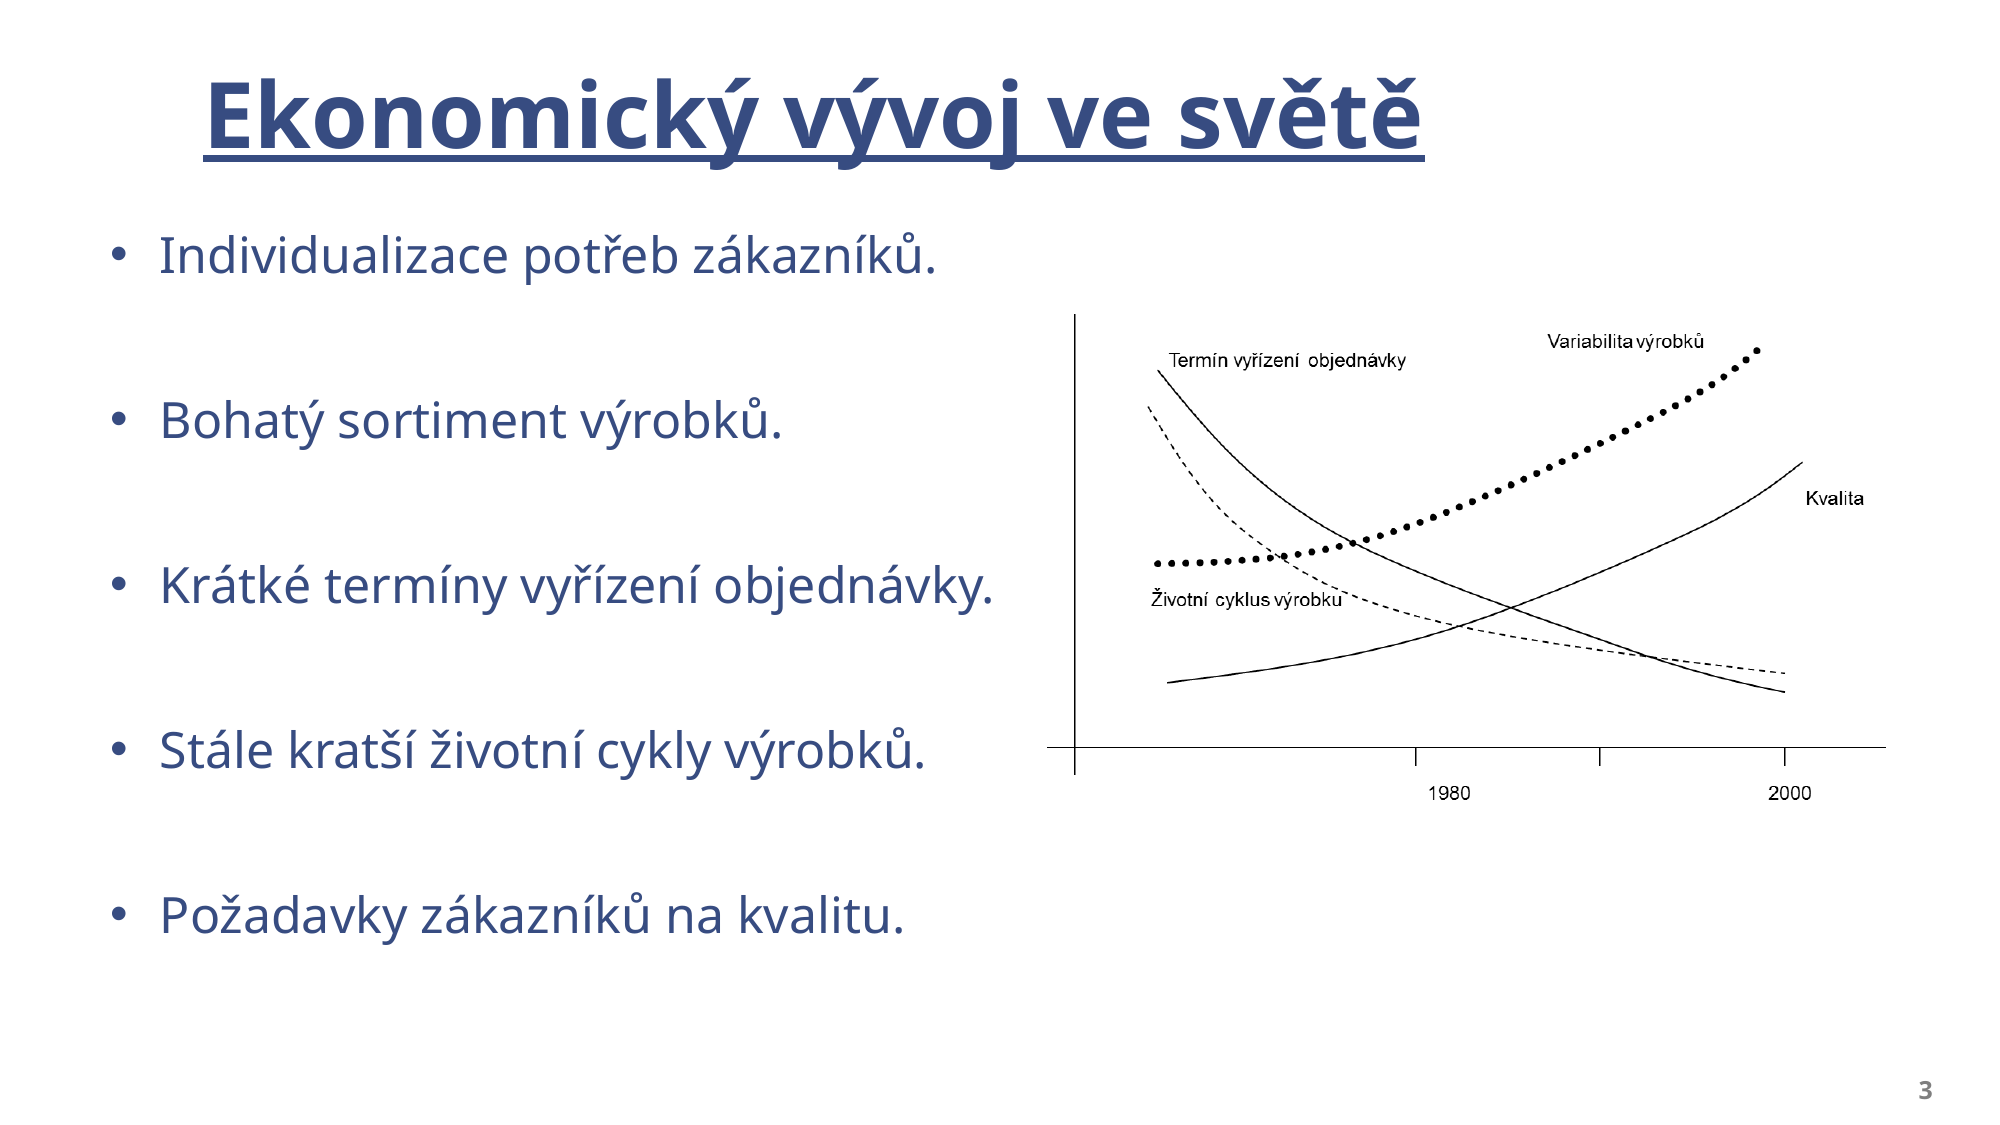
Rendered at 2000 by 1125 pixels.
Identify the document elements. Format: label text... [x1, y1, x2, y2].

title Ekonomický vývoj ve světě [183, 0, 1850, 178]
slide_number 3 [1771, 1065, 1953, 1119]
picture [1047, 314, 1913, 815]
list Individualizace potřeb zákazníků. Bohatý sortiment výrobků. Krátké termíny vyřízení objednávky. Stále kratší životní cykly výrobků. Požadavky zákazníků na kvalitu. [90, 183, 1910, 905]
